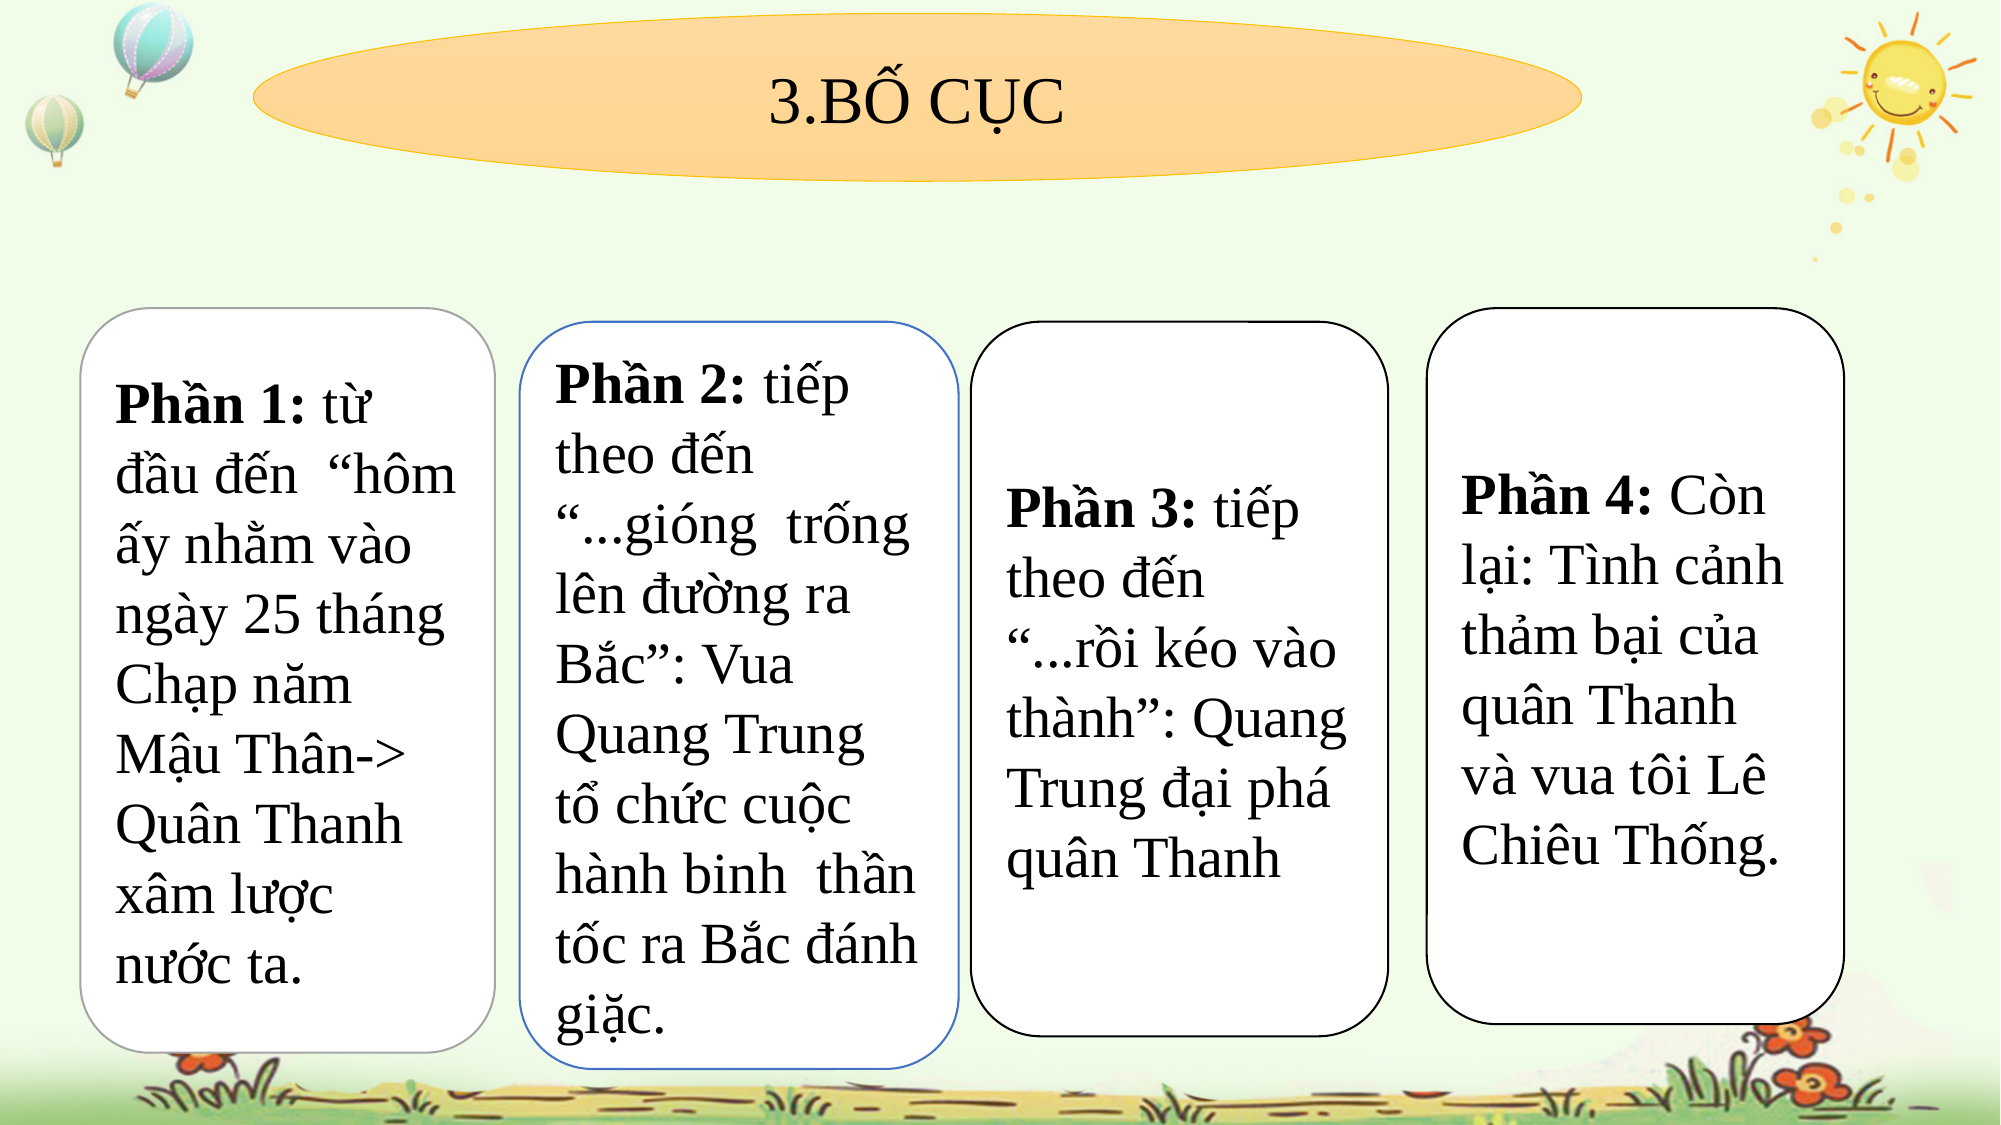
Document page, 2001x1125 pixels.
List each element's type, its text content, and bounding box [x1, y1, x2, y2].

text_box 3.BỐ CỤC [252, 12, 1583, 182]
text_box Phần 4: Còn lại: Tình cảnh thảm bại của quân Thanh và vua tôi Lê Chiêu Thống. [1425, 307, 1846, 1026]
text_box Phần 2: tiếp theo đến “...gióng trống lên đường ra Bắc”: Vua Quang Trung tổ chức cuộc hành binh thần tốc ra Bắc đánh giặc. [518, 320, 960, 1071]
text_box Phần 1: từ đầu đến “hôm ấy nhằm vào ngày 25 tháng Chạp năm Mậu Thân-> Quân Thanh xâm lược nước ta. [79, 307, 496, 1054]
text_box Phần 3: tiếp theo đến “...rồi kéo vào thành”: Quang Trung đại phá quân Thanh [969, 320, 1390, 1038]
picture [0, 0, 2001, 1125]
